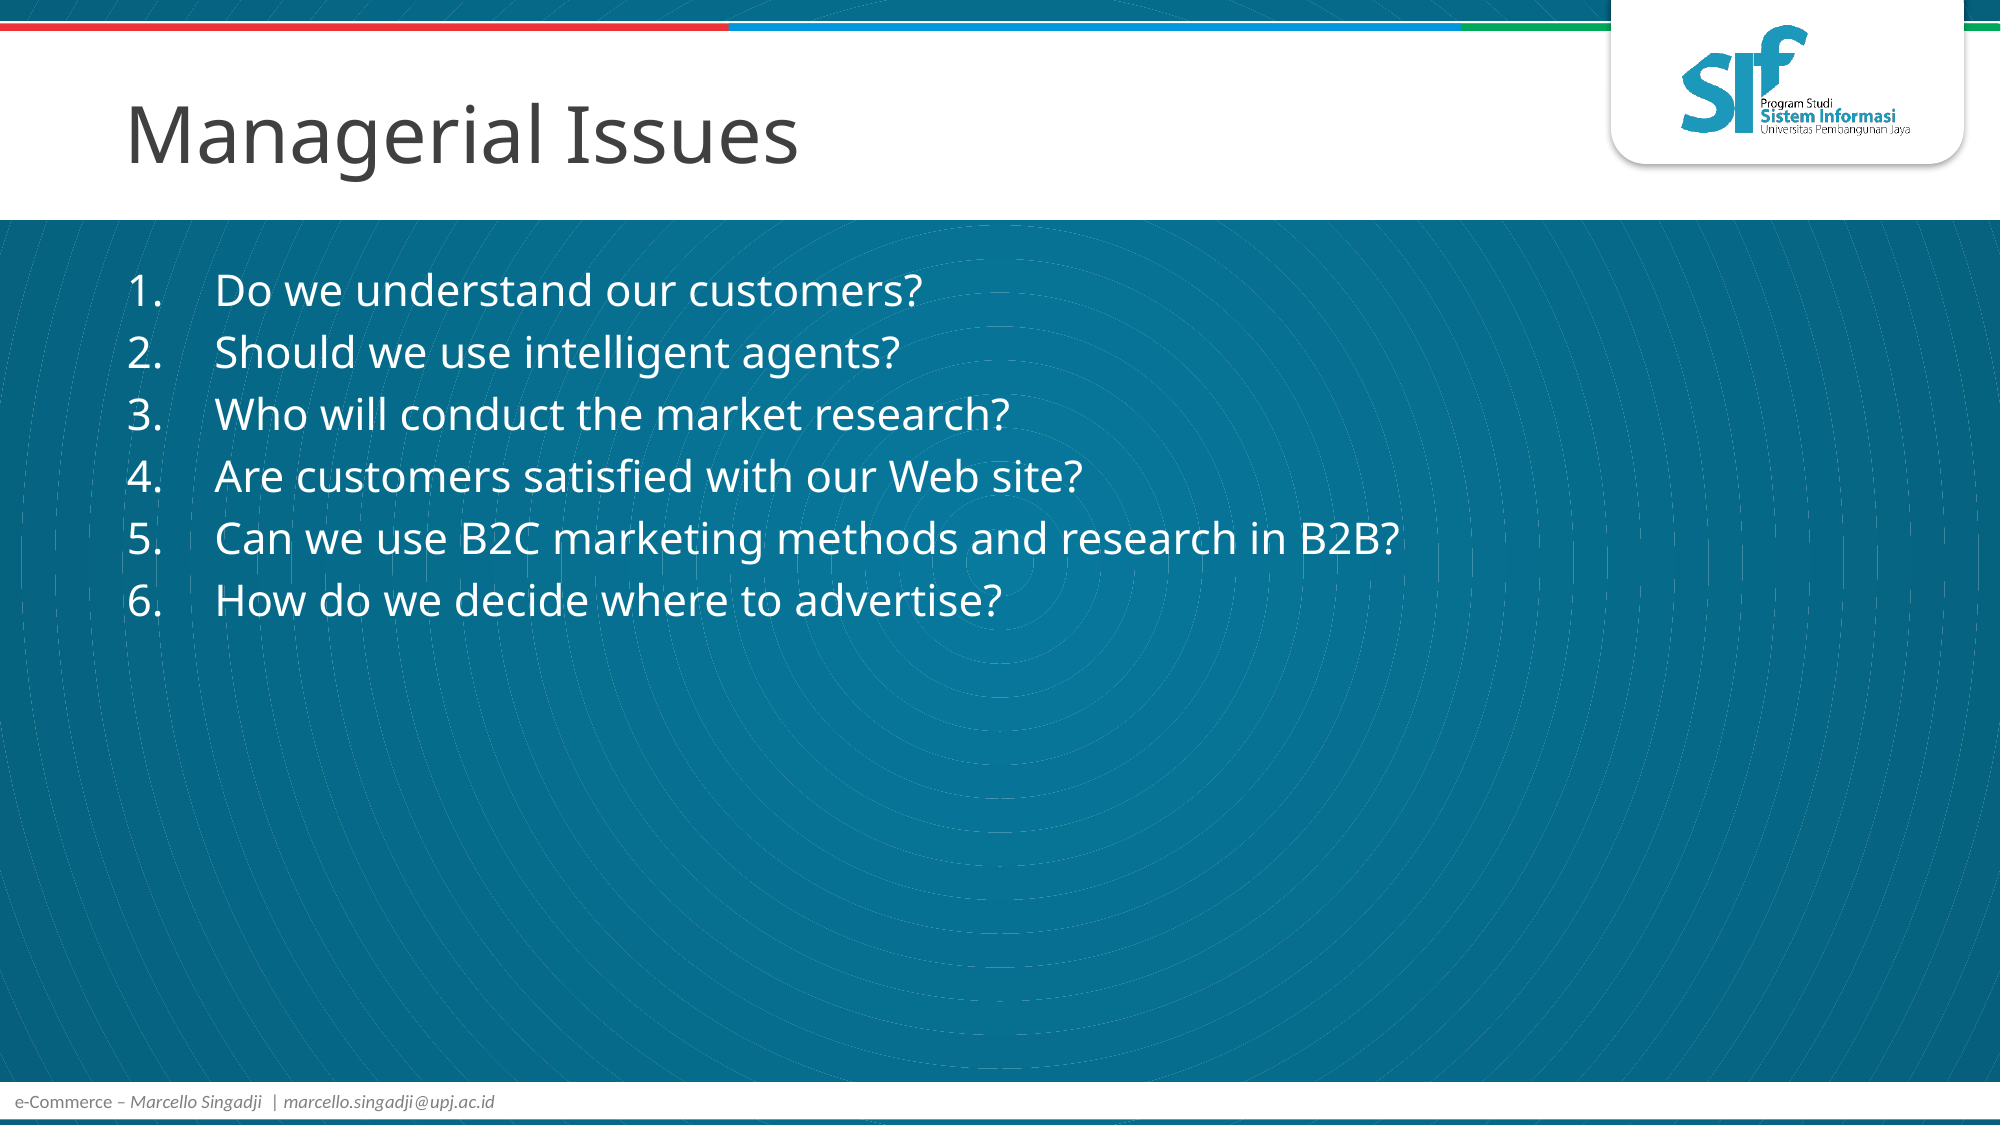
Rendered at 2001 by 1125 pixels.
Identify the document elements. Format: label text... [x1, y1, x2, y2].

list Do we understand our customers? Should we use intelligent agents? Who will conduct the market research? Are customers satisfied with our Web site? Can we use B2C marketing methods and research in B2B? How do we decide where to advertise? [112, 255, 1890, 1047]
picture [1681, 25, 1910, 136]
title Managerial Issues [109, 42, 1536, 220]
